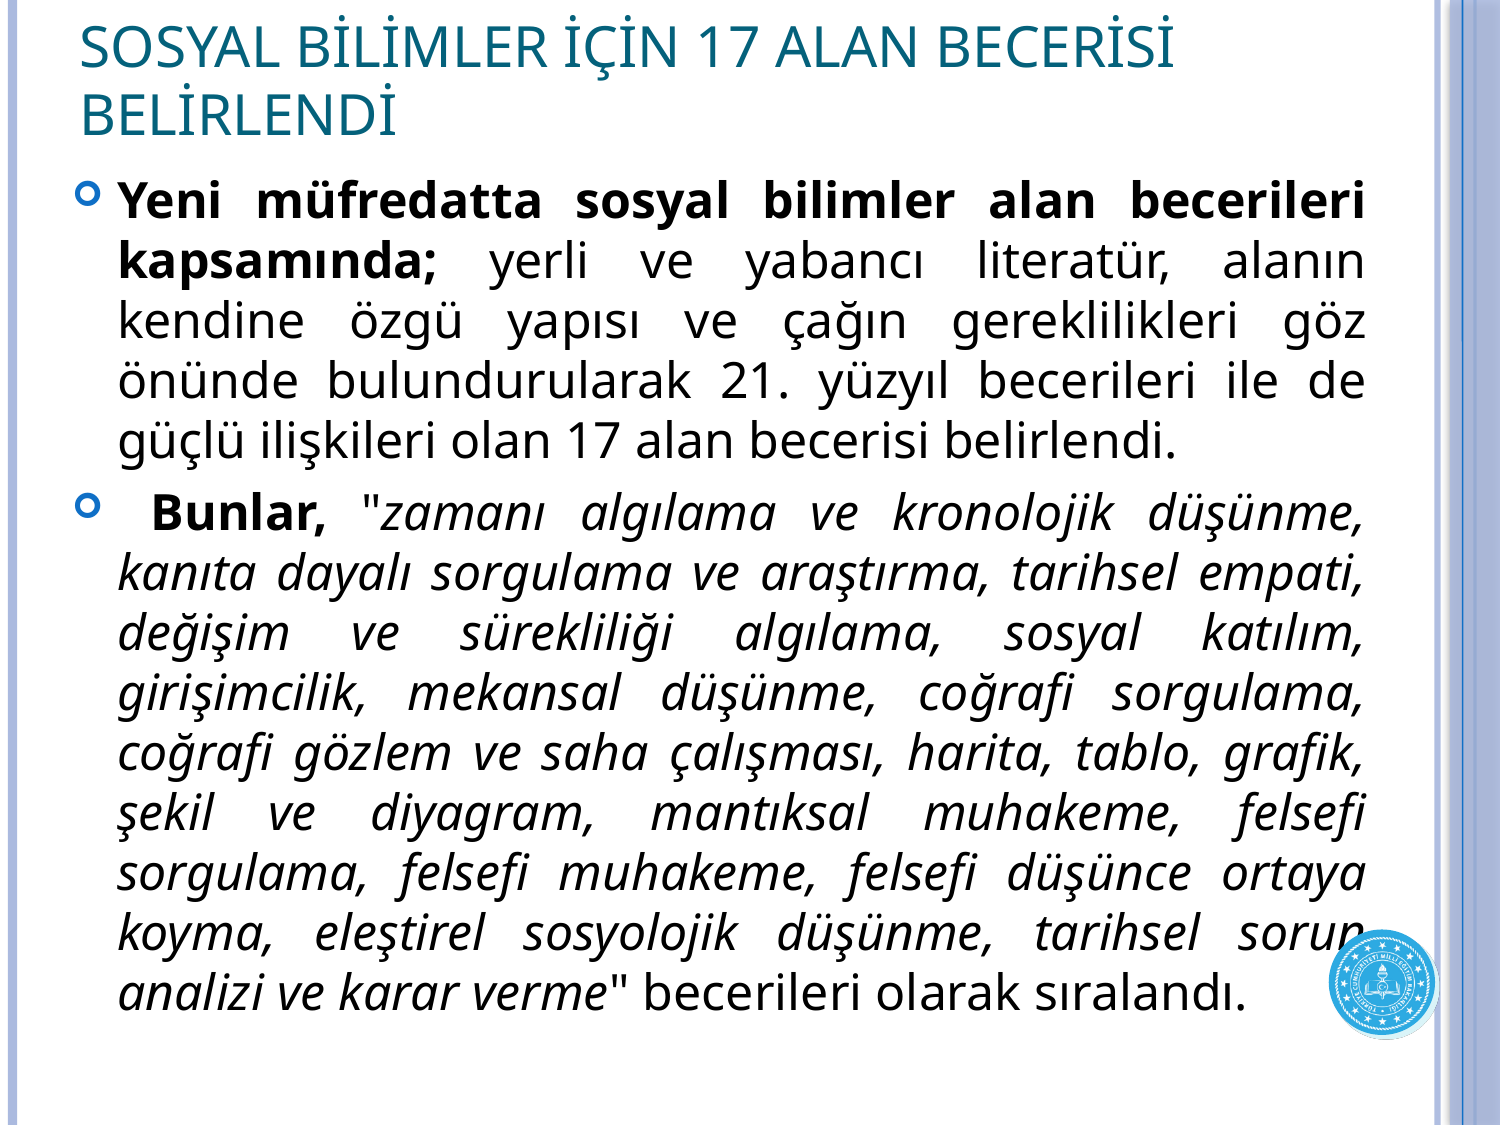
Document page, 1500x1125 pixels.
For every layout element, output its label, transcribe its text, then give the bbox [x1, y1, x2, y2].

picture [1328, 928, 1436, 1036]
title Sosyal bilimler için 17 alan becerisi belirlendi [64, 2, 1290, 155]
list Yeni müfredatta sosyal bilimler alan becerileri kapsamında; yerli ve yabancı literatür, alanın kendine özgü yapısı ve çağın gereklilikleri göz önünde bulundurularak 21. yüzyıl becerileri ile de güçlü ilişkileri olan 17 alan becerisi belirlendi. Bunlar, "zamanı algılama ve kronolojik düşünme, kanıta dayalı sorgulama ve araştırma, tarihsel empati, değişim ve sürekliliği algılama, sosyal katılım, girişimcilik, mekansal düşünme, coğrafi sorgulama, coğrafi gözlem ve saha çalışması, harita, tablo, grafik, şekil ve diyagram, mantıksal muhakeme, felsefi sorgulama, felsefi muhakeme, felsefi düşünce ortaya koyma, eleştirel sosyolojik düşünme, tarihsel sorun analizi ve karar verme" becerileri olarak sıralandı. [57, 160, 1382, 1071]
